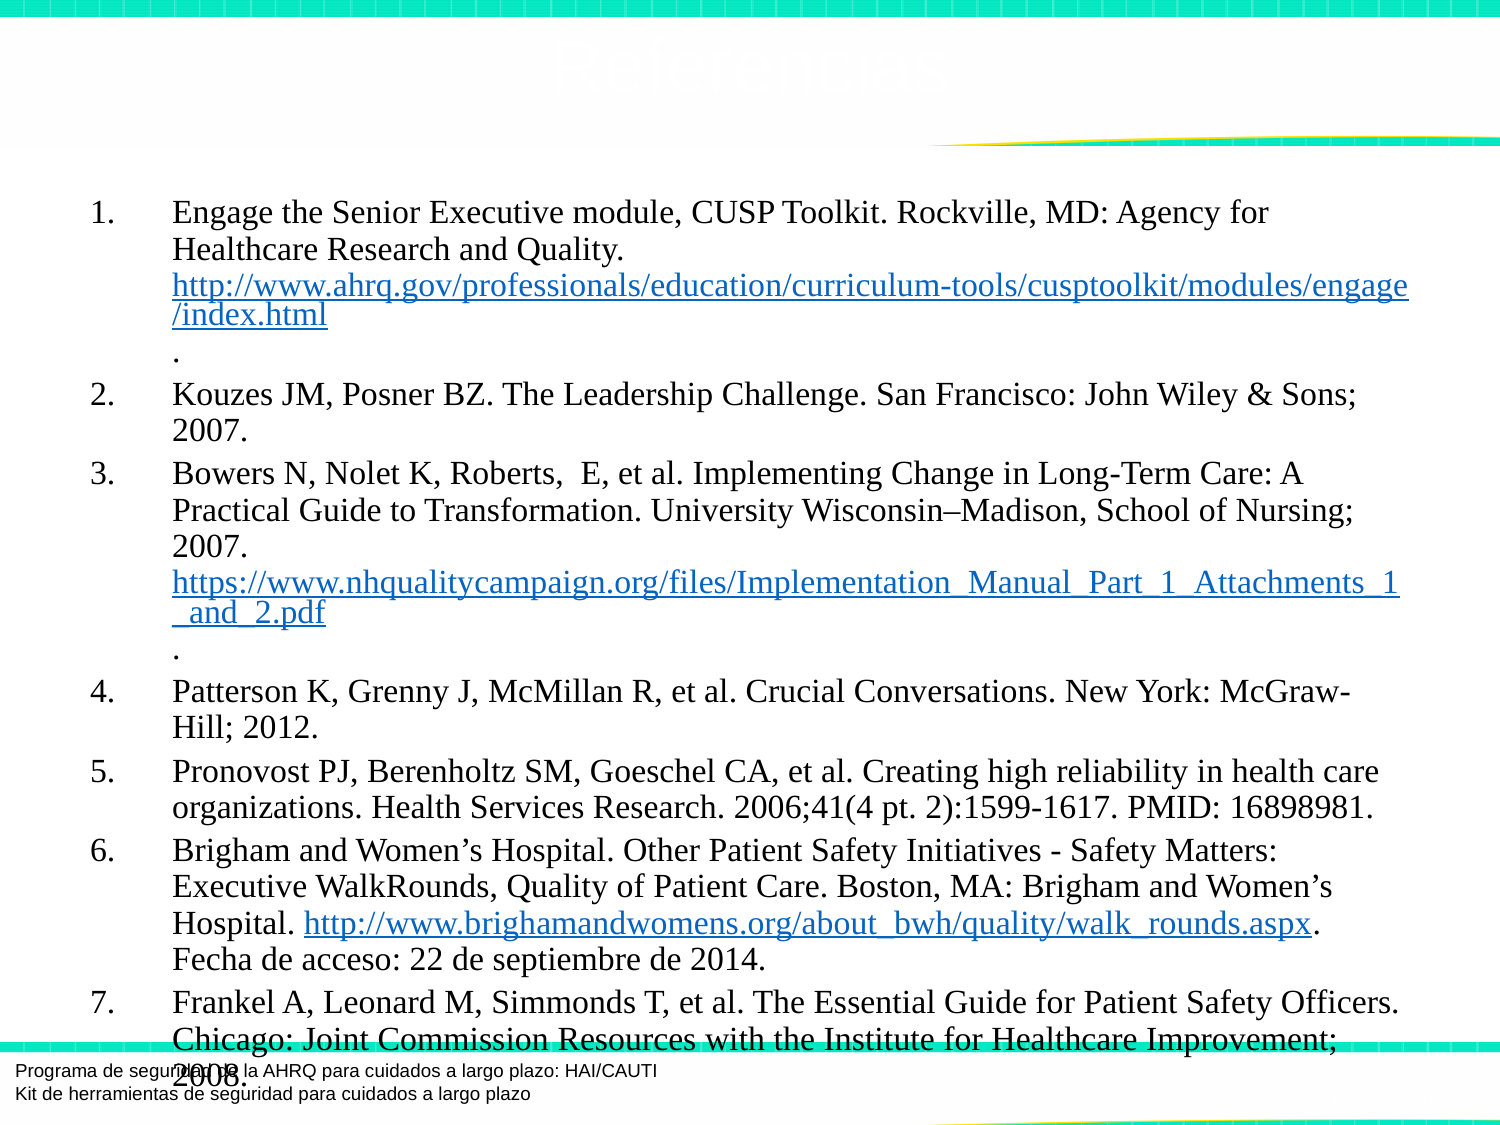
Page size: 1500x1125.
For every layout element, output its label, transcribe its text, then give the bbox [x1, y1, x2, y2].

list Engage the Senior Executive module, CUSP Toolkit. Rockville, MD: Agency for Healthcare Research and Quality. http://www.ahrq.gov/professionals/education/curriculum-tools/cusptoolkit/modules/engage/index.html. Kouzes JM, Posner BZ. The Leadership Challenge. San Francisco: John Wiley & Sons; 2007. Bowers N, Nolet K, Roberts, E, et al. Implementing Change in Long-Term Care: A Practical Guide to Transformation. University Wisconsin–Madison, School of Nursing; 2007. https://www.nhqualitycampaign.org/files/Implementation_Manual_Part_1_Attachments_1_and_2.pdf. Patterson K, Grenny J, McMillan R, et al. Crucial Conversations. New York: McGraw-Hill; 2012. Pronovost PJ, Berenholtz SM, Goeschel CA, et al. Creating high reliability in health care organizations. Health Services Research. 2006;41(4 pt. 2):1599-1617. PMID: 16898981. Brigham and Women’s Hospital. Other Patient Safety Initiatives - Safety Matters: Executive WalkRounds, Quality of Patient Care. Boston, MA: Brigham and Women’s Hospital. http://www.brighamandwomens.org/about_bwh/quality/walk_rounds.aspx. Fecha de acceso: 22 de septiembre de 2014. Frankel A, Leonard M, Simmonds T, et al. The Essential Guide for Patient Safety Officers. Chicago: Joint Commission Resources with the Institute for Healthcare Improvement; 2008. [75, 187, 1425, 1050]
picture [0, 1042, 1500, 1125]
picture [0, 1042, 75, 1050]
title Referencias [103, 1, 1397, 135]
slide_number Programa de seguridad de la AHRQ para cuidados a largo plazo: HAI/CAUTI Kit de herramientas de seguridad para cuidados a largo plazo [0, 1050, 713, 1113]
picture [0, 0, 1500, 146]
